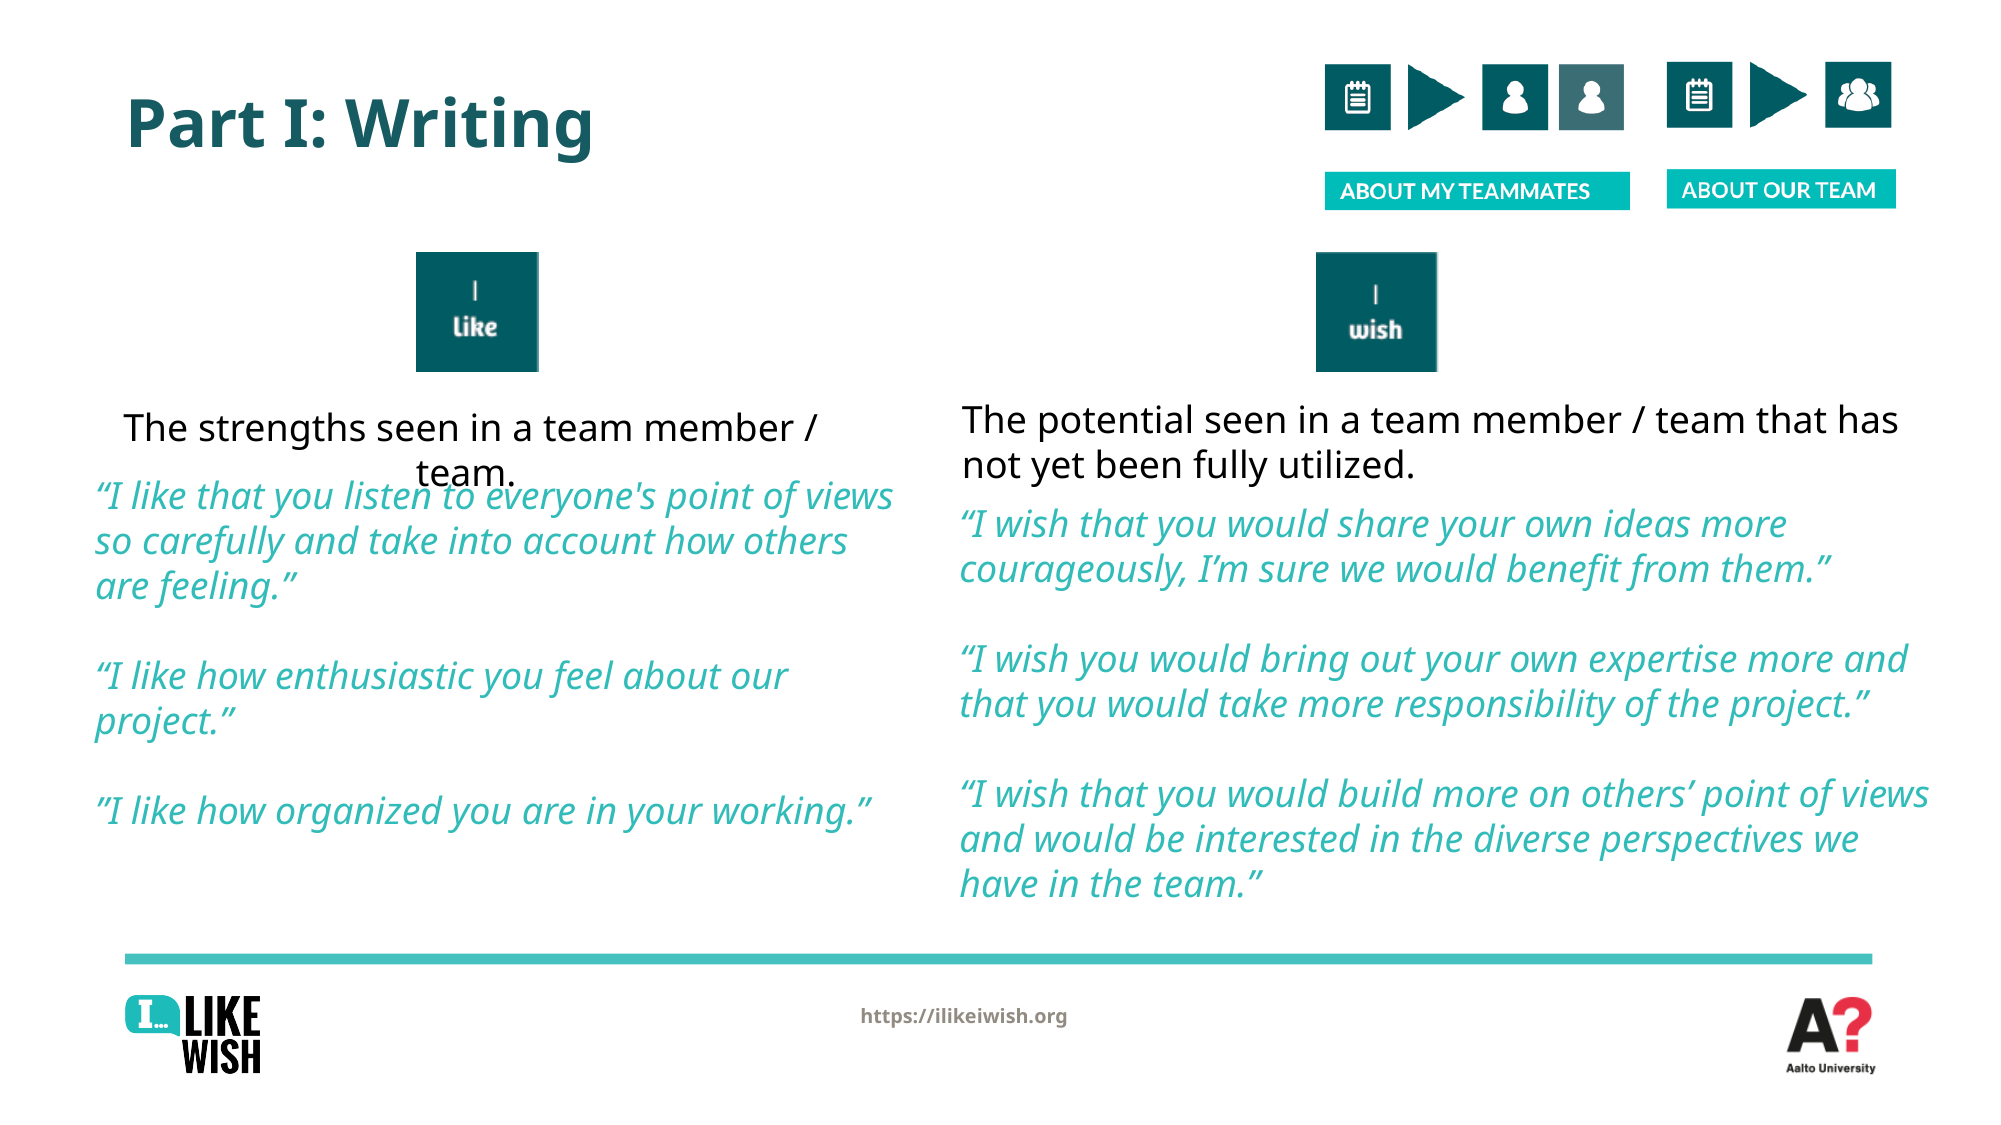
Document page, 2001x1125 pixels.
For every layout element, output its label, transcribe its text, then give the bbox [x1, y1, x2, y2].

list https://ilikeiwish.org [860, 1008, 1140, 1071]
text_box “I like that you listen to everyone's point of views so carefully and take into account how others are feeling.” “I like how enthusiastic you feel about our project.” ”I like how organized you are in your working.” [80, 419, 911, 930]
picture [1317, 55, 1630, 213]
picture [1659, 51, 1896, 210]
title Part I: Writing [125, 80, 1873, 258]
text_box The potential seen in a team member / team that has not yet been fully utilized. [947, 343, 1966, 494]
picture [1782, 1003, 1881, 1080]
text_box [416, 252, 1440, 372]
text_box “I wish that you would share your own ideas more courageously, I’m sure we would benefit from them.” “I wish you would bring out your own expertise more and that you would take more responsibility of the project.” “I wish that you would build more on others’ point of views and would be interested in the diverse perspectives we have in the team.” [944, 447, 1948, 1003]
picture [125, 995, 260, 1074]
text_box The strengths seen in a team member / team. [80, 396, 862, 419]
